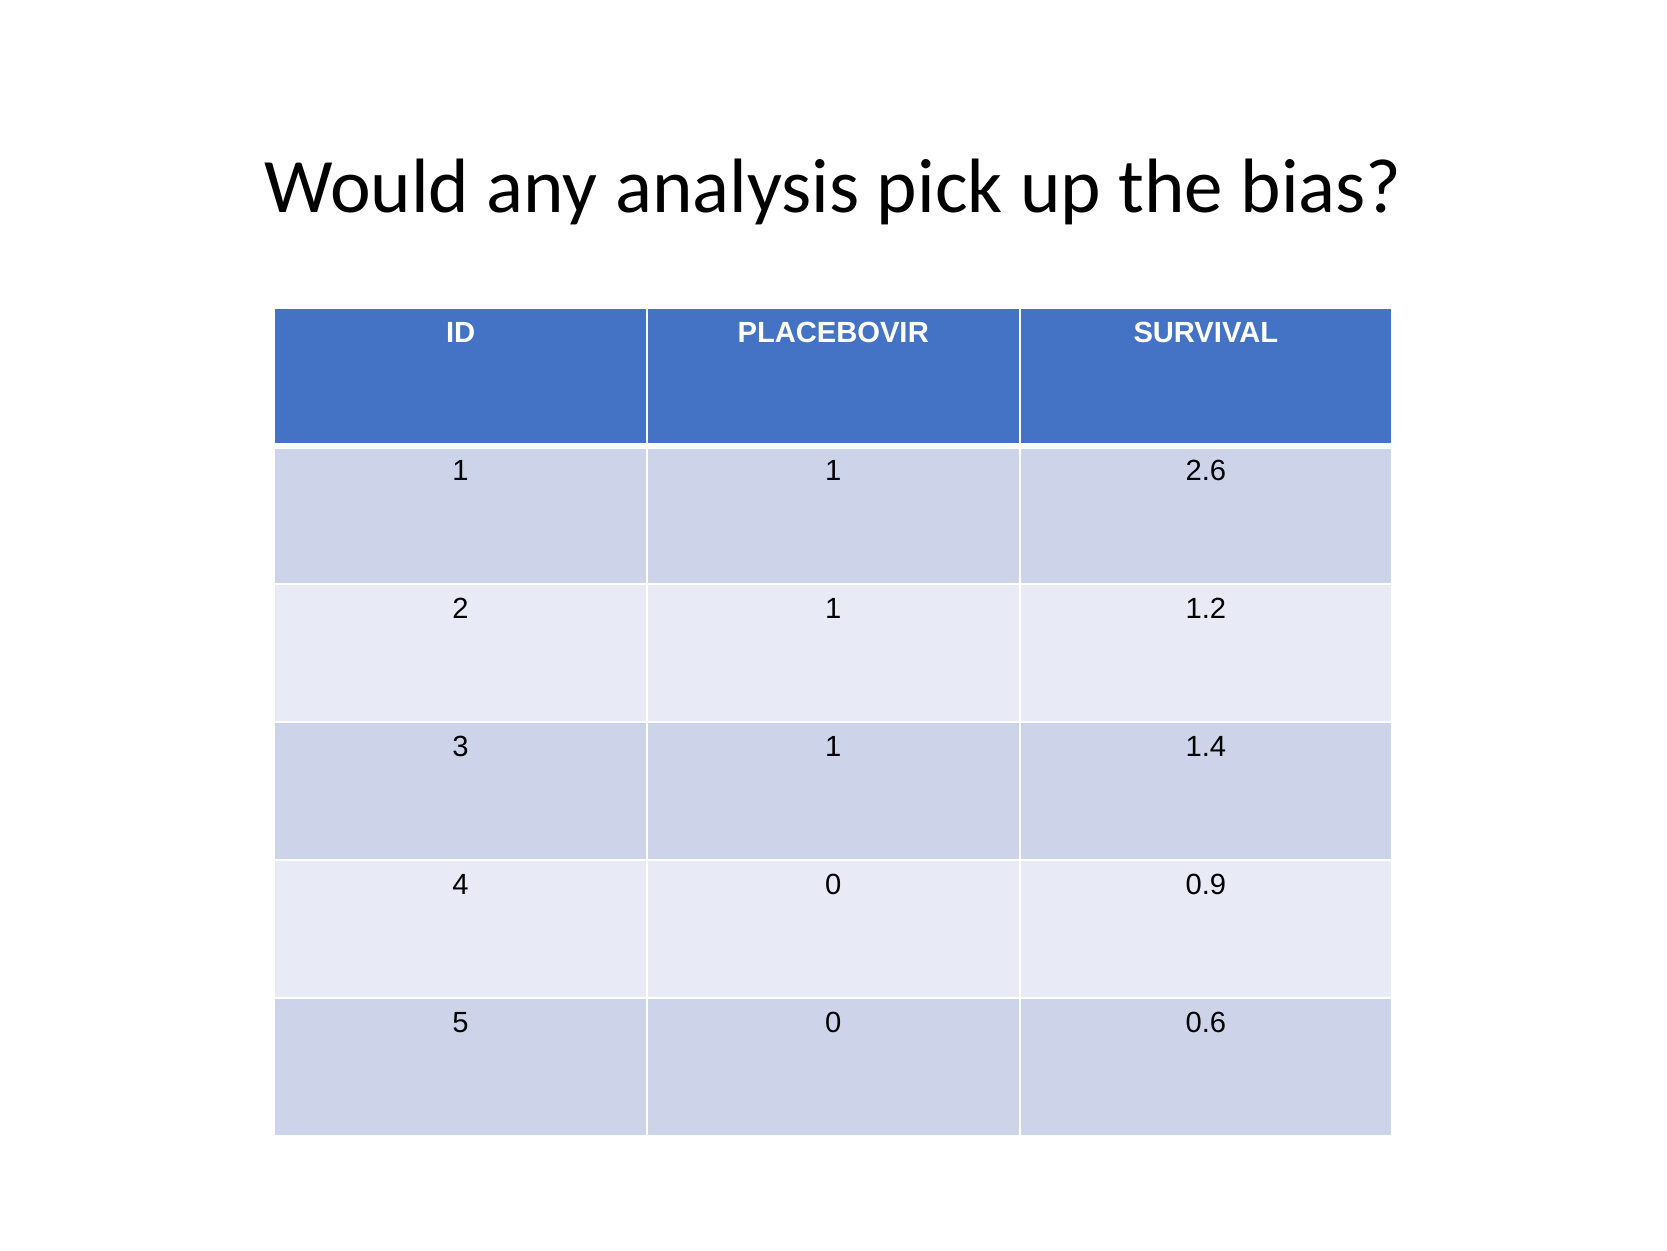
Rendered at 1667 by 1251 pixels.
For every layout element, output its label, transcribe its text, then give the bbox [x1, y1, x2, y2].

table_cell 2 [275, 585, 646, 721]
table_cell 0 [648, 999, 1019, 1135]
table_cell 0 [648, 861, 1019, 997]
table_cell 1 [275, 449, 646, 583]
title Would any analysis pick up the bias? [114, 66, 1553, 309]
table_cell 1.4 [1021, 723, 1391, 859]
table_cell 1 [648, 585, 1019, 721]
table_cell 0.9 [1021, 861, 1391, 997]
table_header PLACEBOVIR [648, 309, 1019, 443]
table_cell 2.6 [1021, 449, 1391, 583]
table_cell 5 [275, 999, 646, 1135]
table_cell 1.2 [1021, 585, 1391, 721]
table_header SURVIVAL [1021, 309, 1391, 443]
table_cell 1 [648, 723, 1019, 859]
table_cell 0.6 [1021, 999, 1391, 1135]
table_header ID [275, 309, 646, 443]
table_cell 1 [648, 449, 1019, 583]
table_cell 3 [275, 723, 646, 859]
table_cell 4 [275, 861, 646, 997]
